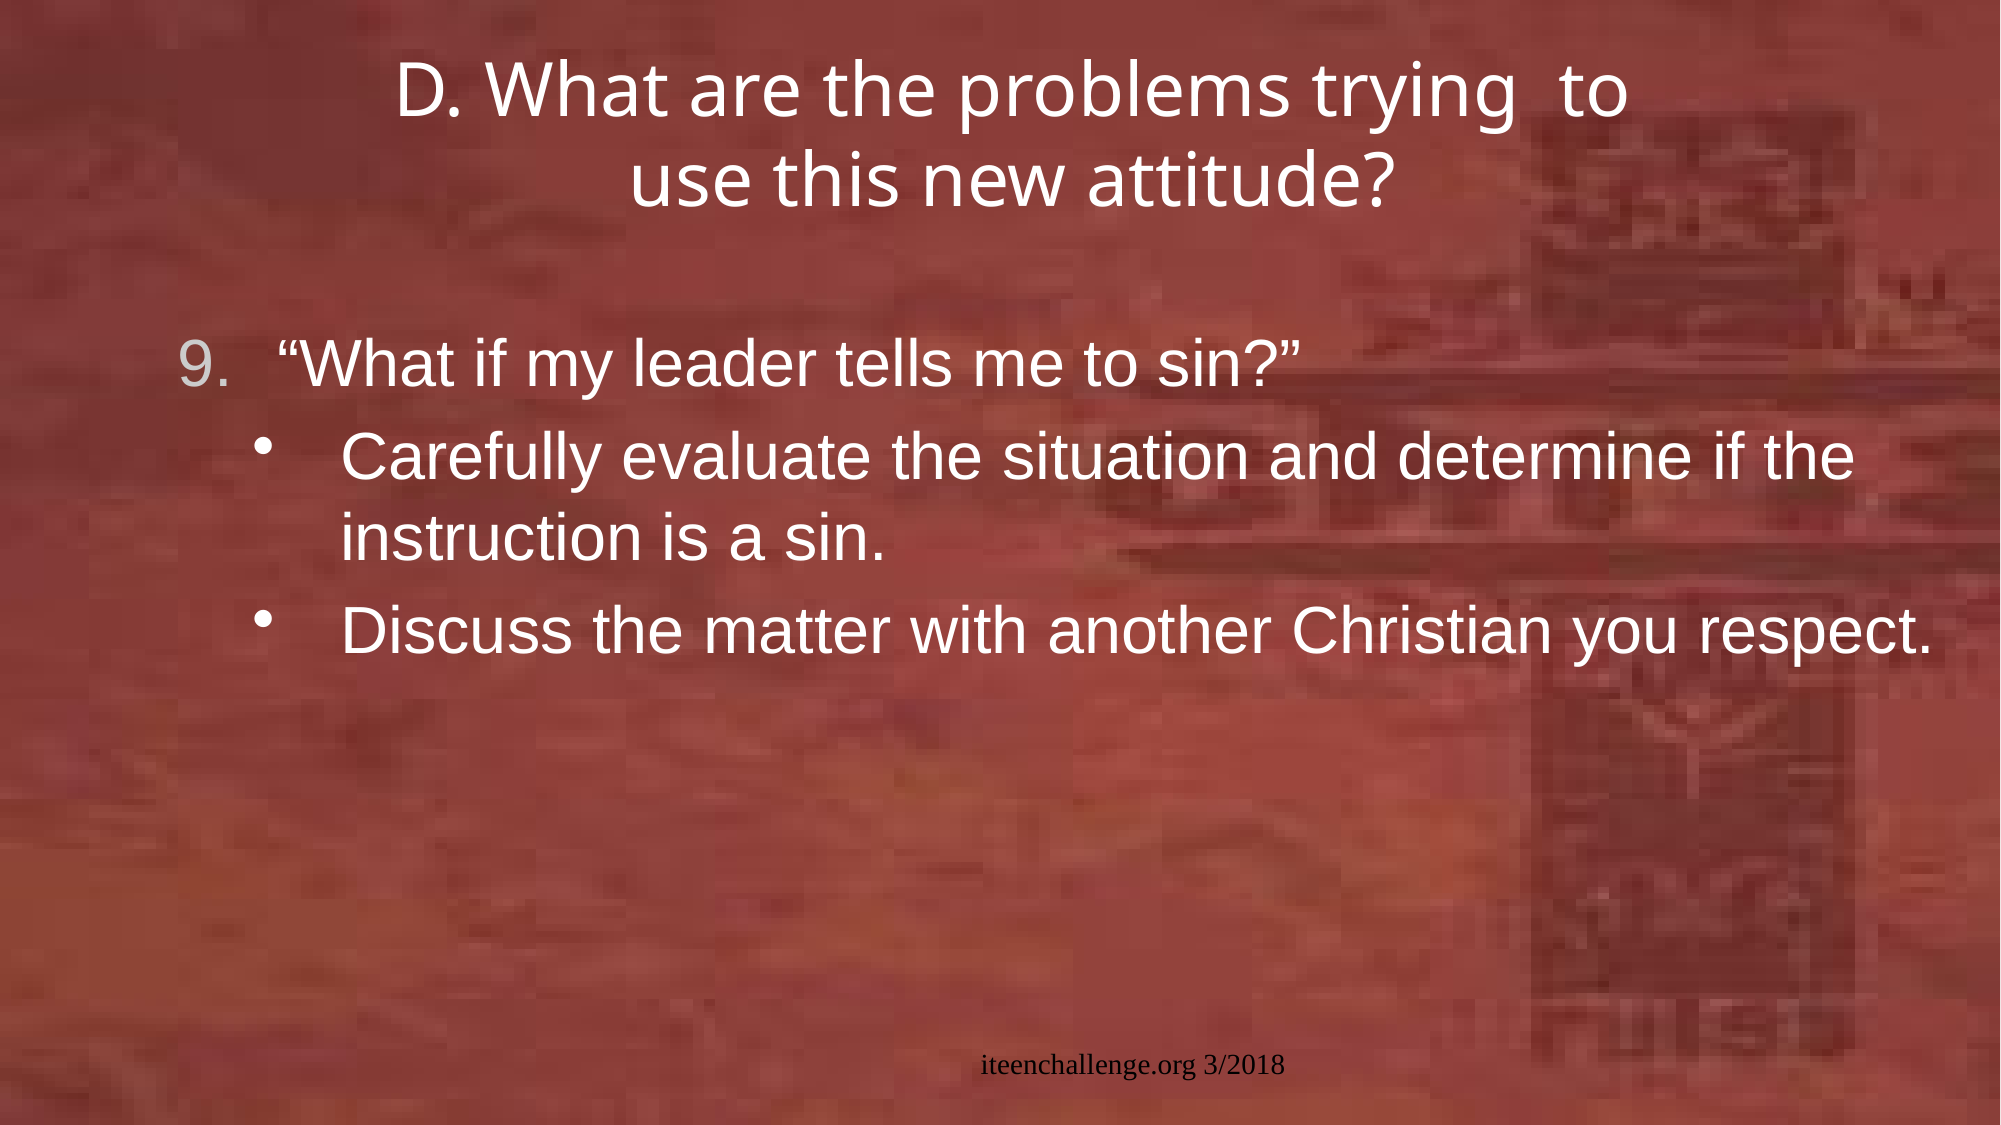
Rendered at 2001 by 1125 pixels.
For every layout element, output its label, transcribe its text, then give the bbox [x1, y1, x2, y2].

footer iteenchallenge.org 3/2018 [816, 1024, 1451, 1101]
title D. What are the problems trying to use this new attitude? [312, 37, 1713, 226]
list “What if my leader tells me to sin?” Carefully evaluate the situation and determine if the instruction is a sin. Discuss the matter with another Christian you respect. [162, 312, 1984, 988]
picture [0, 0, 2001, 1125]
